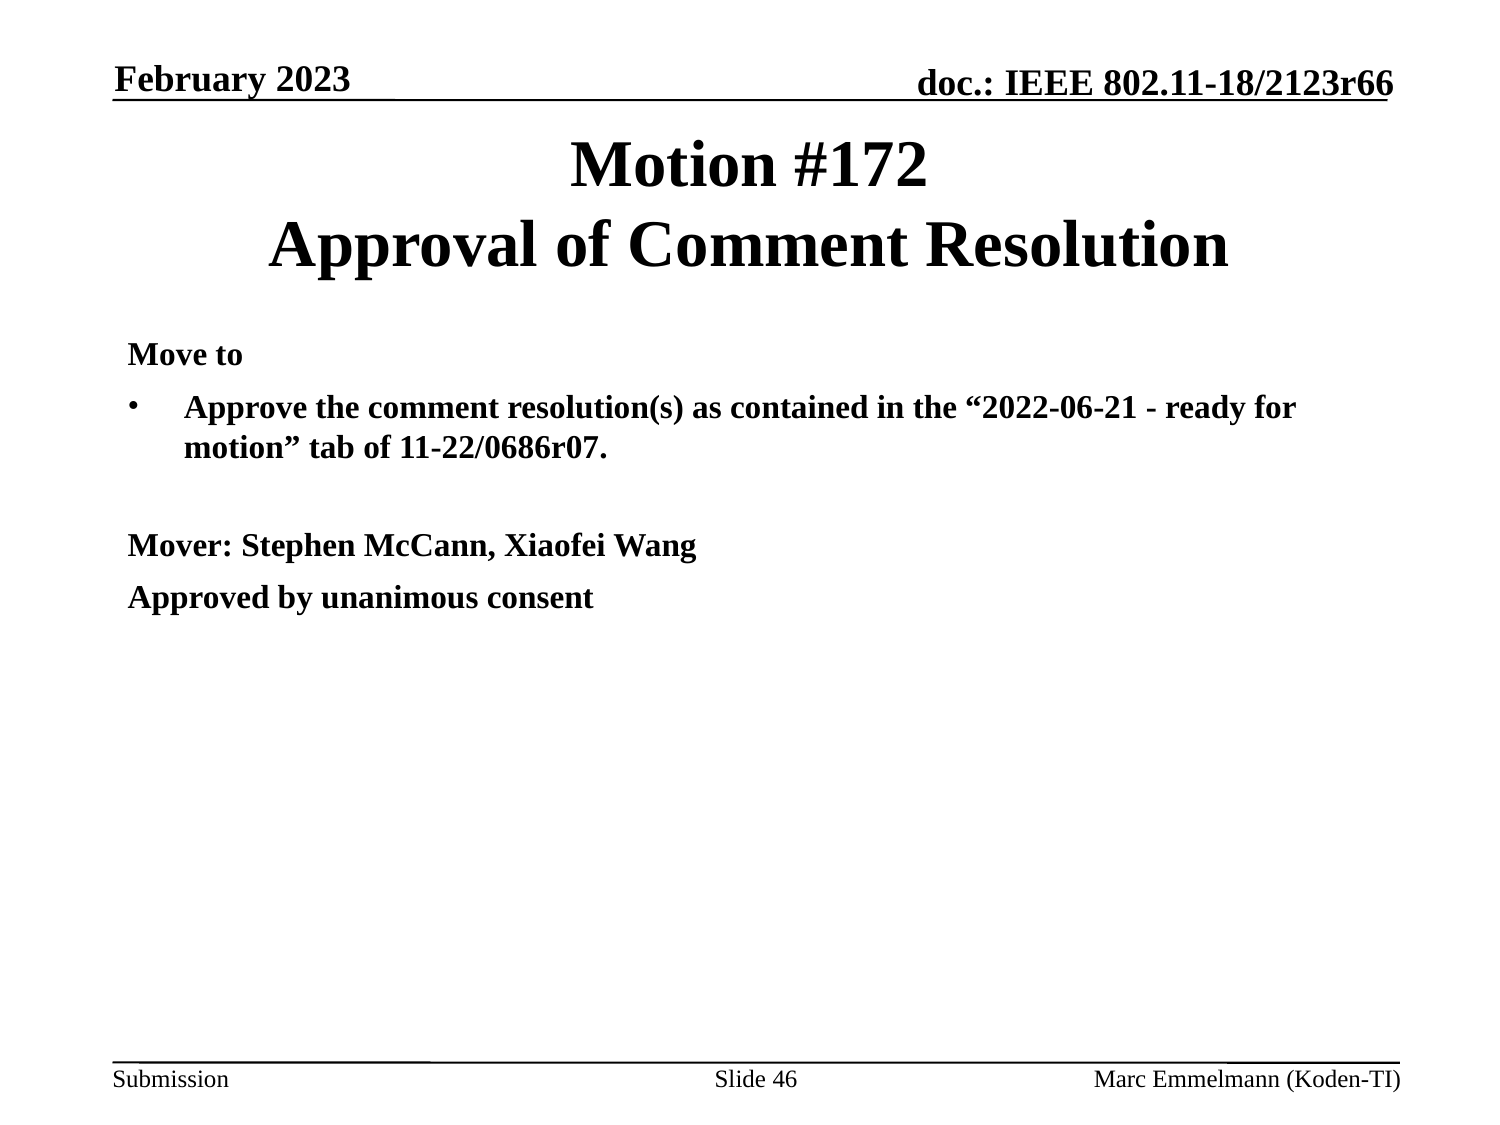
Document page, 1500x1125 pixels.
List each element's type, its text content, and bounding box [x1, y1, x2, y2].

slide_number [114, 54, 423, 100]
list Move to Approve the comment resolution(s) as contained in the “2022-06-21 - ready for motion” tab of 11-22/0686r07. Mover: Stephen McCann, Xiaofei Wang Approved by unanimous consent [112, 324, 1388, 1000]
footer Marc Emmelmann (Koden-TI) [878, 1061, 1402, 1093]
title Motion #172 Approval of Comment Resolution [112, 112, 1388, 288]
slide_number Slide 46 [712, 1061, 800, 1123]
